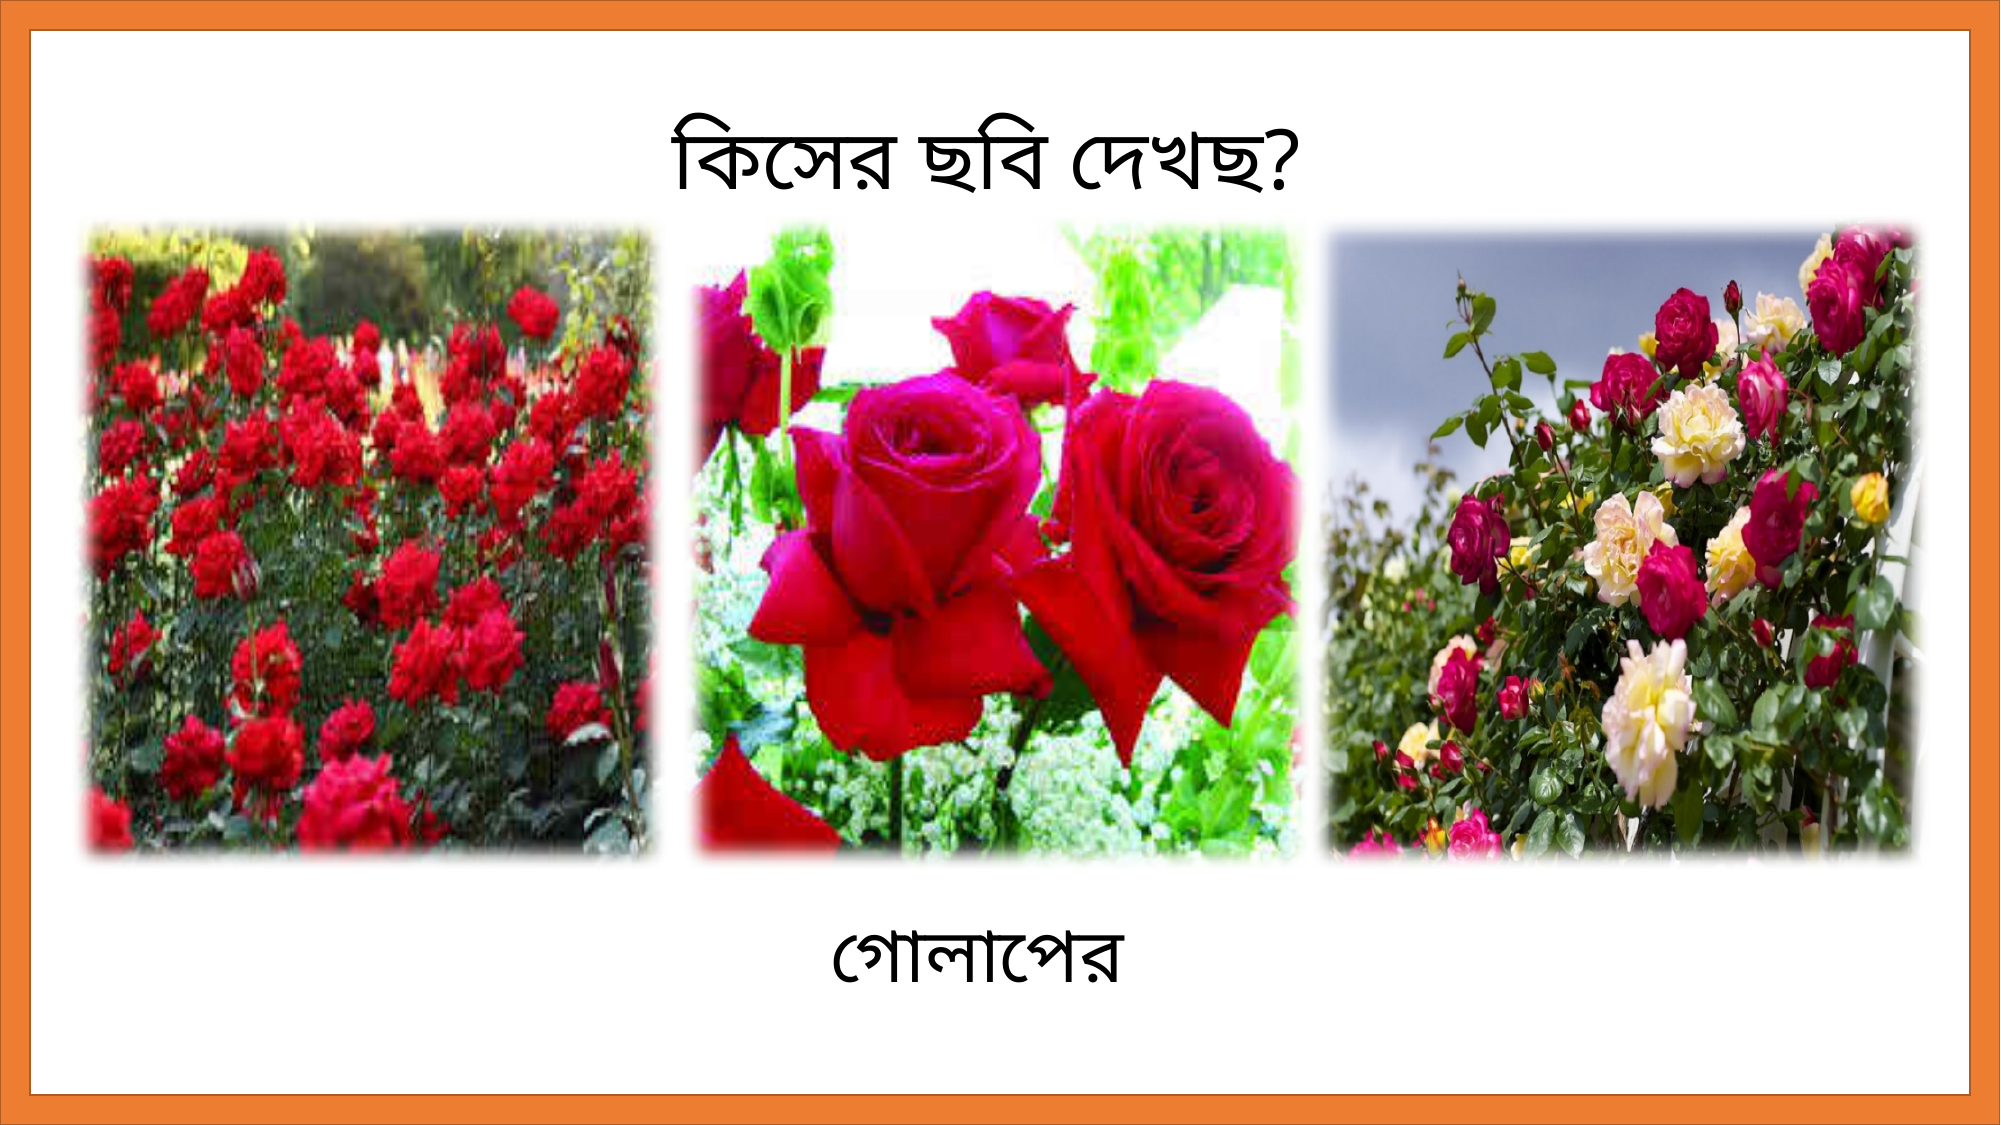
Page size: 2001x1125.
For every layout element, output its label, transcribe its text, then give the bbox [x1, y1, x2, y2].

text_box [0, 0, 2000, 1125]
picture [682, 214, 1930, 870]
text_box গোলাপের [614, 899, 1341, 1005]
text_box কিসের ছবি দেখছ? [574, 98, 1400, 214]
picture [71, 214, 668, 870]
